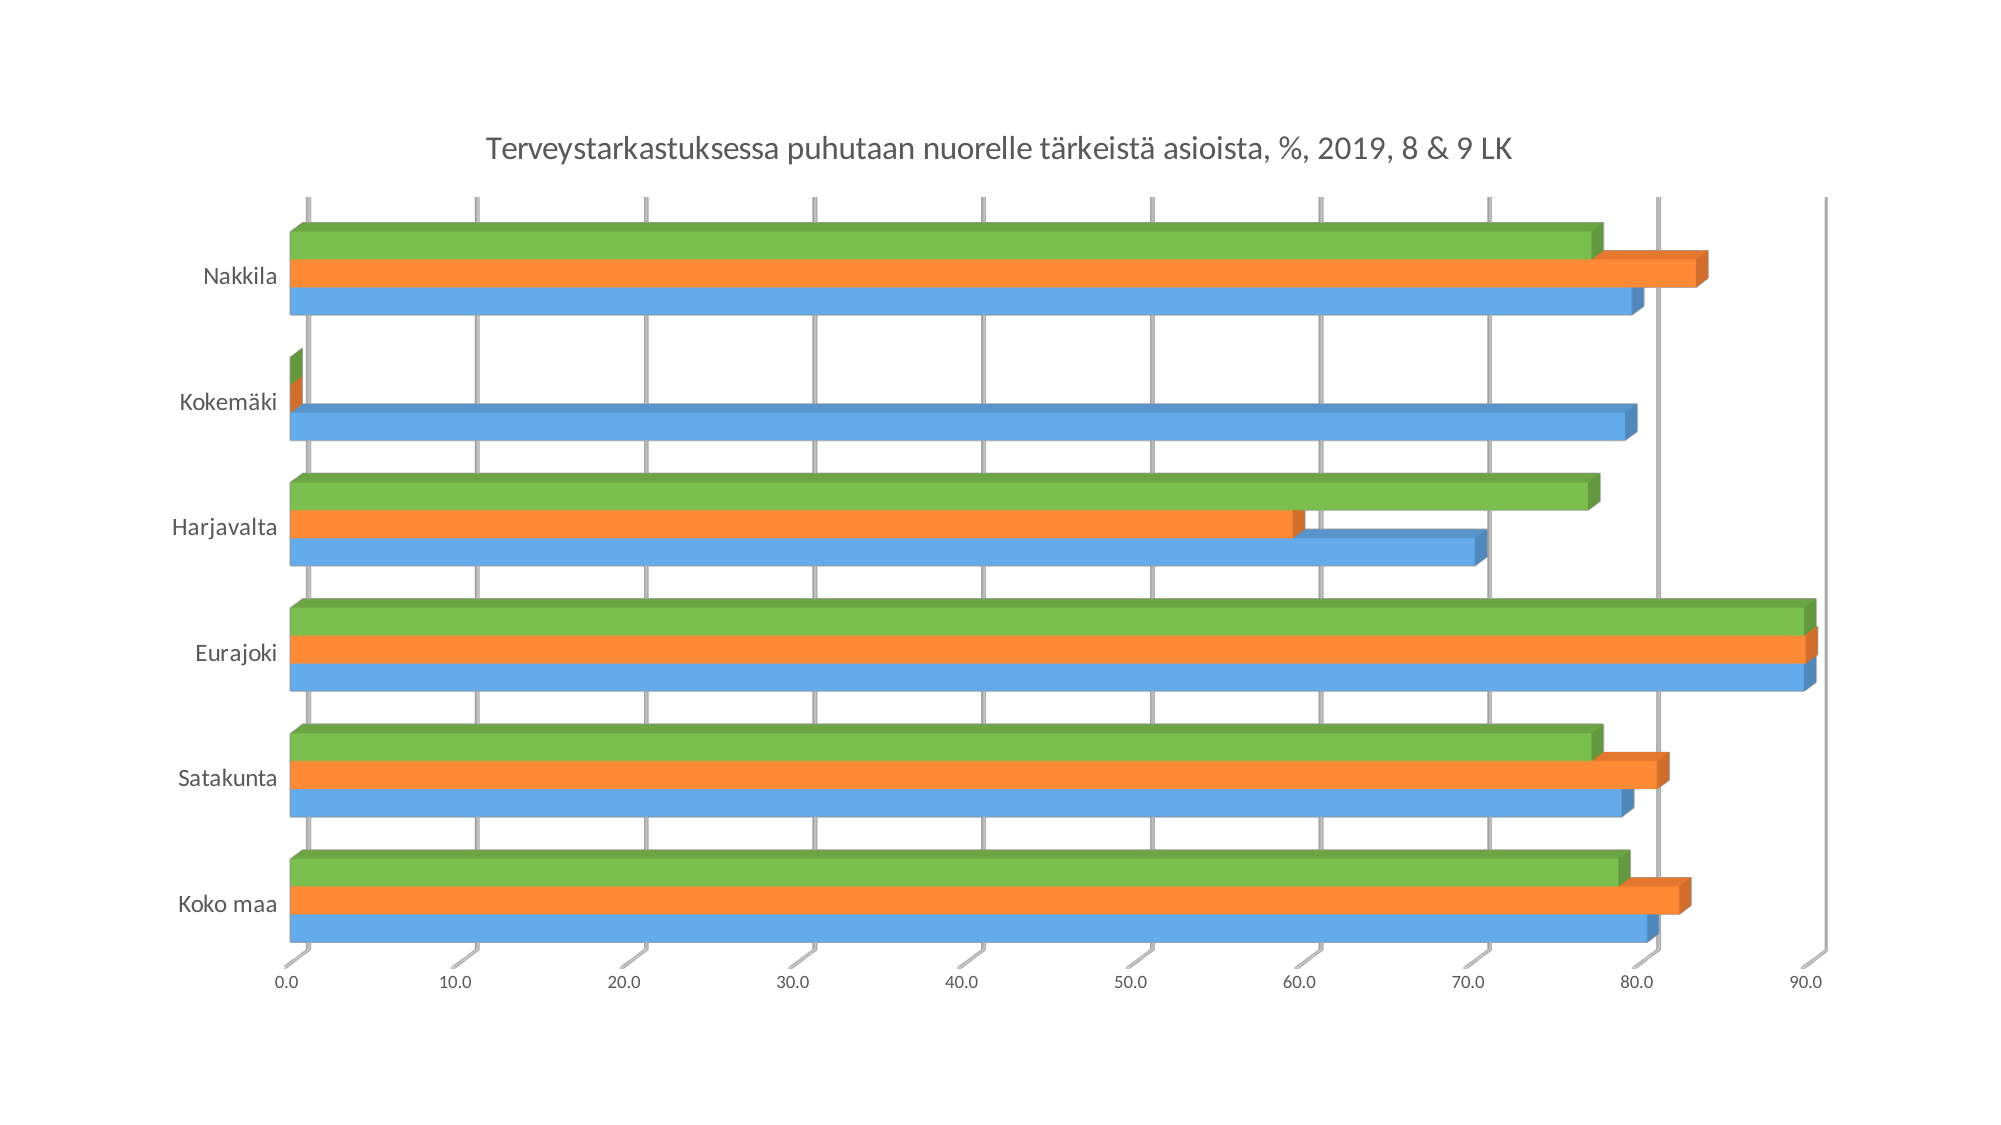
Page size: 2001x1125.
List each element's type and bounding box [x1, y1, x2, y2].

chart [137, 98, 1863, 1014]
